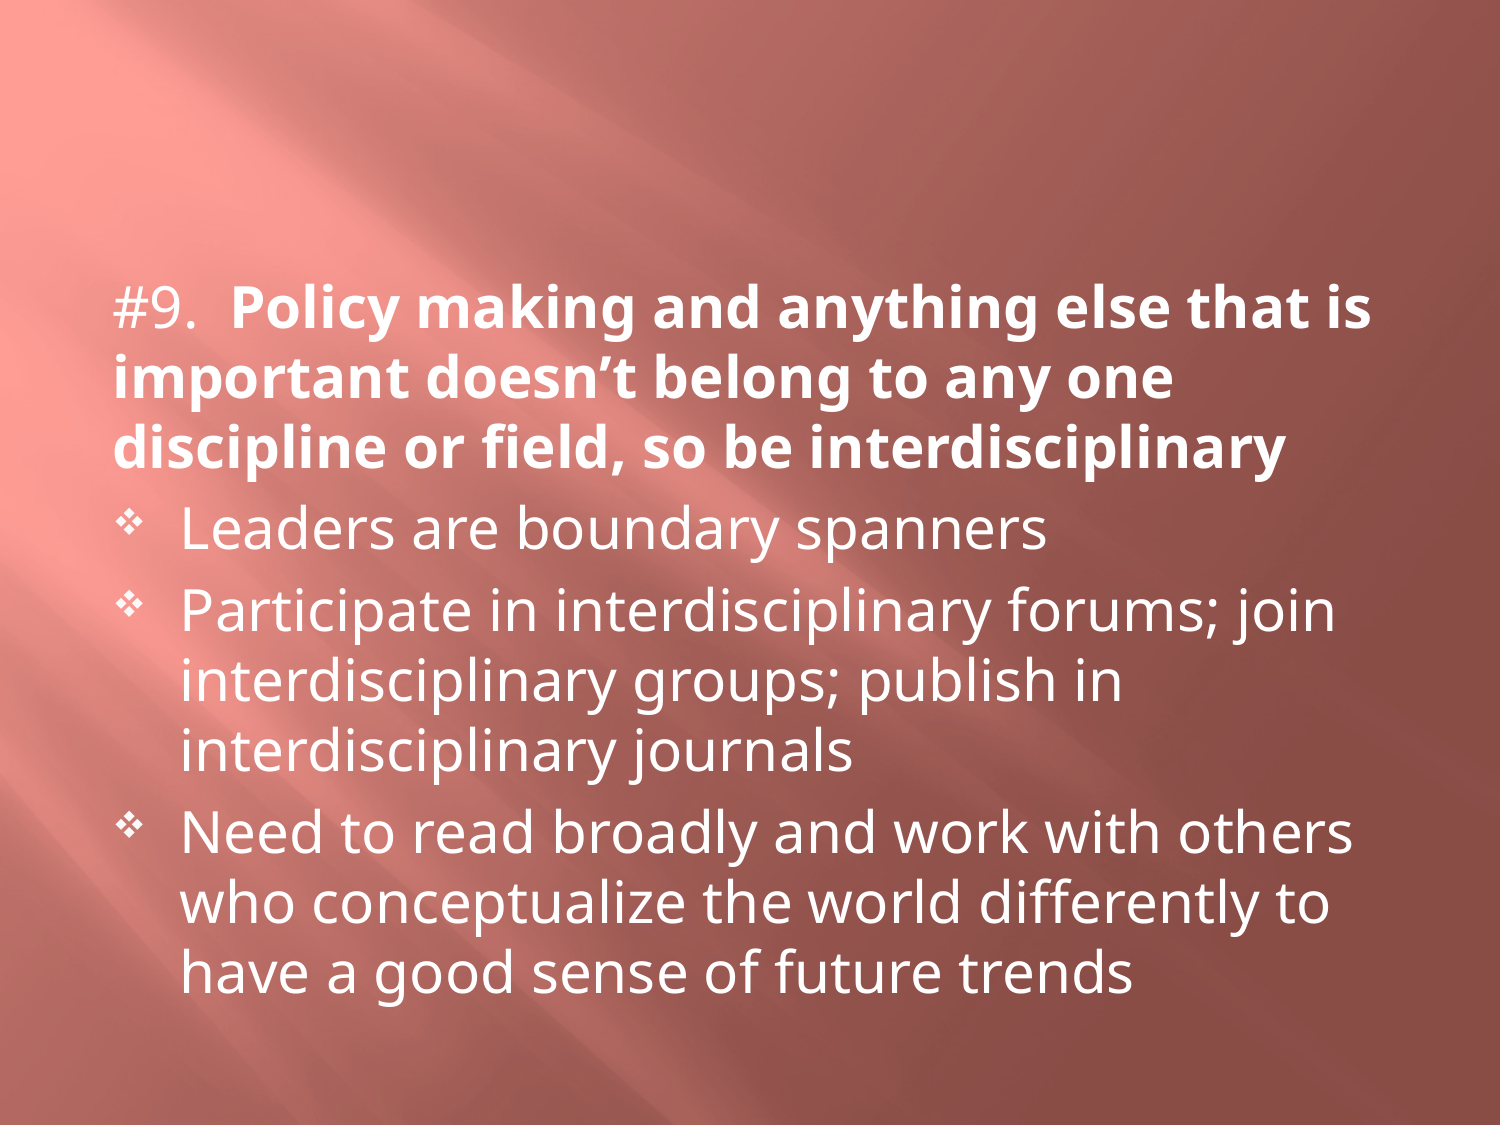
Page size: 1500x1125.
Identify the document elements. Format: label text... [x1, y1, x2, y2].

list #9. Policy making and anything else that is important doesn’t belong to any one discipline or field, so be interdisciplinary Leaders are boundary spanners Participate in interdisciplinary forums; join interdisciplinary groups; publish in interdisciplinary journals Need to read broadly and work with others who conceptualize the world differently to have a good sense of future trends [75, 262, 1425, 1035]
